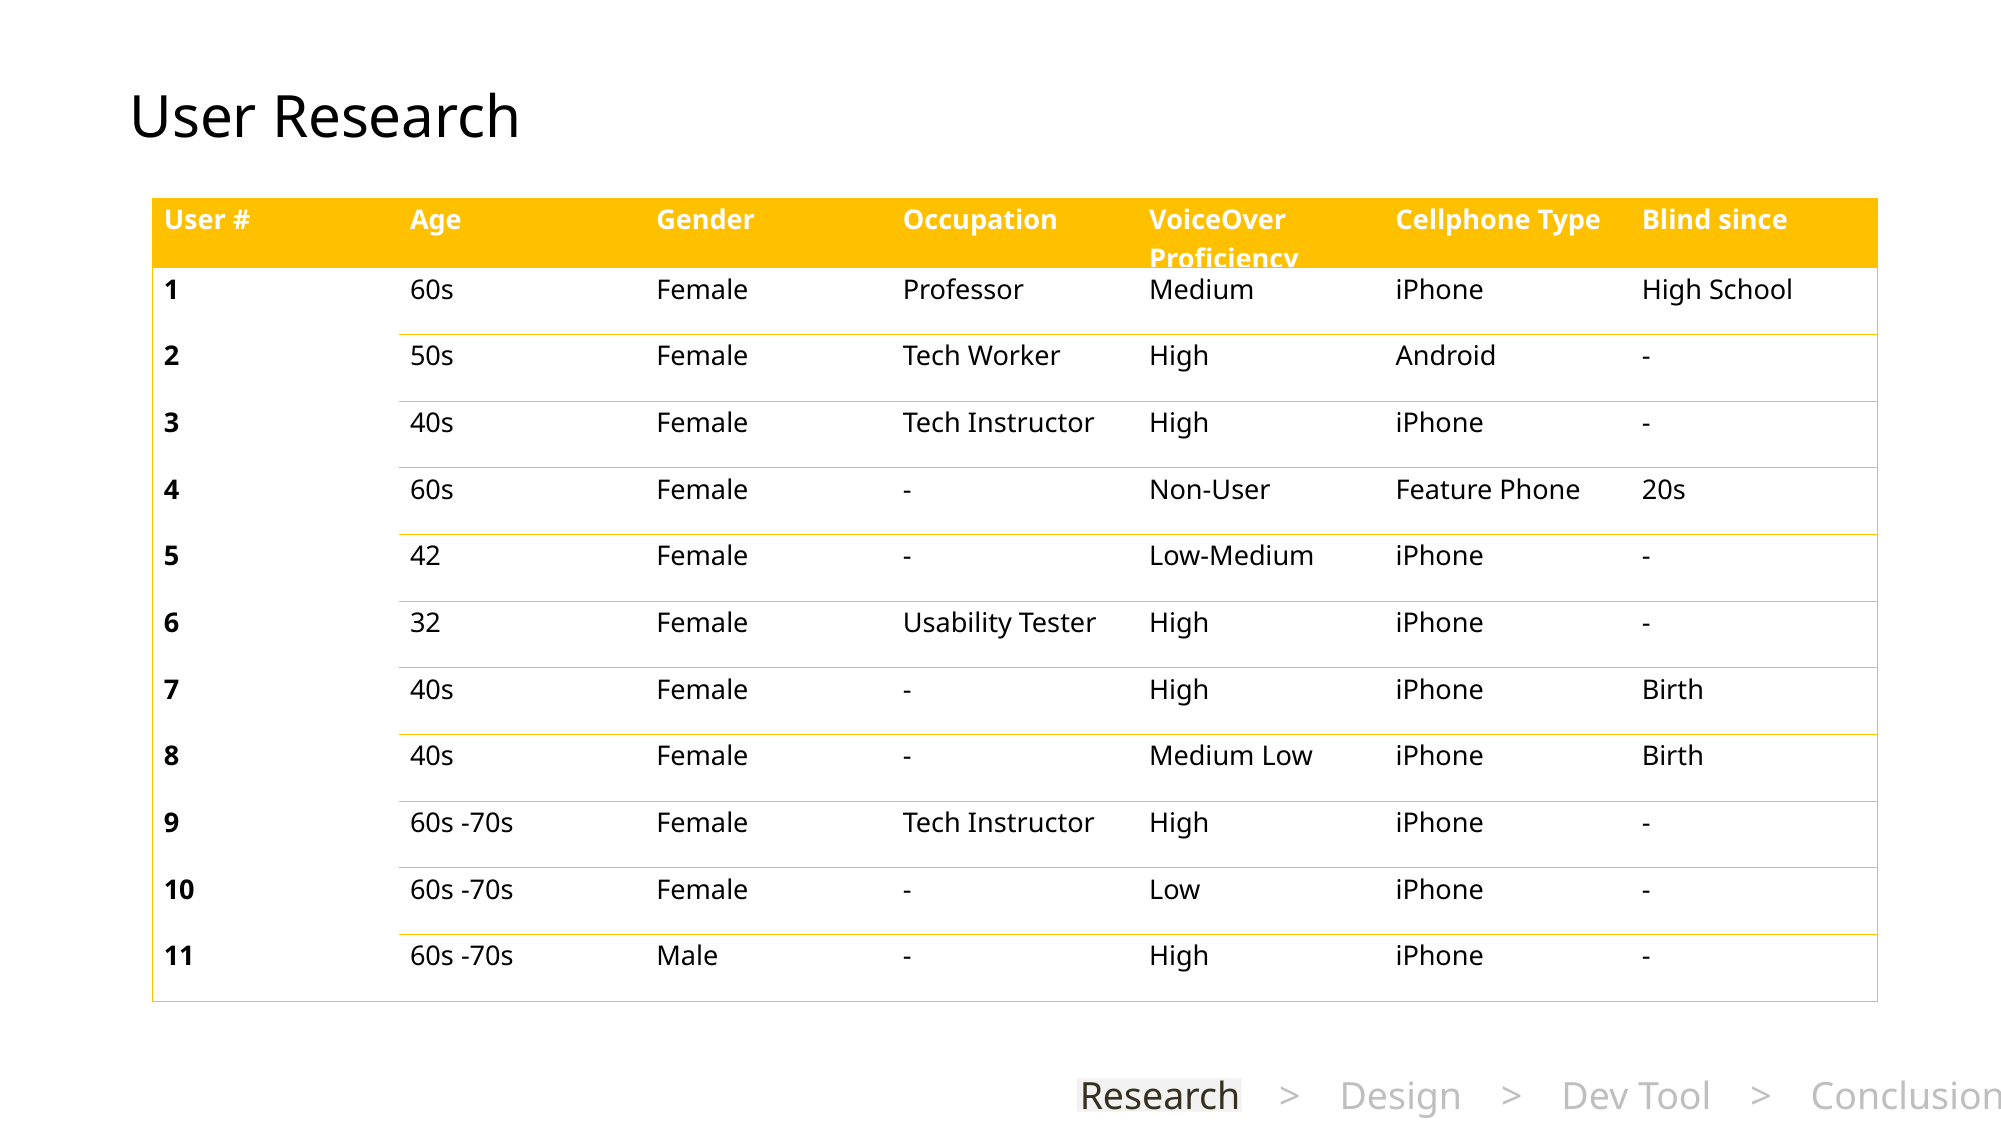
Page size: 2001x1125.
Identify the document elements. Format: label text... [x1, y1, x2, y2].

table_cell iPhone [1384, 668, 1631, 734]
table_cell 60s [399, 268, 645, 334]
table_cell - [1631, 602, 1877, 667]
table_cell High [1138, 335, 1384, 401]
table_cell - [892, 535, 1138, 601]
table_cell Female [645, 802, 892, 867]
table_cell Birth [1631, 735, 1877, 801]
table_cell Male [645, 935, 892, 1001]
table_cell 3 [153, 401, 399, 468]
table_cell 60s -70s [399, 802, 645, 867]
table_header Blind since [1631, 199, 1877, 267]
table_cell Professor [892, 268, 1138, 334]
table_cell 9 [153, 801, 399, 868]
table_header Cellphone Type [1384, 199, 1631, 267]
table_cell High [1138, 602, 1384, 667]
table_cell iPhone [1384, 402, 1631, 467]
table_cell 4 [153, 468, 399, 535]
table_cell Tech Worker [892, 335, 1138, 401]
table_cell 32 [399, 602, 645, 667]
table_header Occupation [892, 199, 1138, 267]
table_cell Non-User [1138, 468, 1384, 534]
table_cell 60s -70s [399, 935, 645, 1001]
table_cell 60s -70s [399, 868, 645, 934]
table_cell 7 [153, 668, 399, 735]
table_cell - [1631, 335, 1877, 401]
table_cell - [1631, 868, 1877, 934]
table_cell 1 [153, 268, 399, 334]
table_cell iPhone [1384, 535, 1631, 601]
table_cell Usability Tester [892, 602, 1138, 667]
table_cell - [892, 868, 1138, 934]
table_cell Female [645, 735, 892, 801]
table_cell iPhone [1384, 268, 1631, 334]
table_header Gender [645, 199, 892, 267]
table_cell Low-Medium [1138, 535, 1384, 601]
table_header Age [399, 199, 645, 267]
table_cell Medium Low [1138, 735, 1384, 801]
table_cell - [892, 668, 1138, 734]
table_cell Female [645, 335, 892, 401]
table_cell Female [645, 468, 892, 534]
table_cell 40s [399, 668, 645, 734]
table_cell Tech Instructor [892, 402, 1138, 467]
table_cell 8 [153, 735, 399, 801]
table_cell Female [645, 602, 892, 667]
table_cell Low [1138, 868, 1384, 934]
table_cell 42 [399, 535, 645, 601]
table_header VoiceOver Proficiency [1138, 199, 1384, 267]
table_cell High School [1631, 268, 1877, 334]
table_cell 11 [153, 935, 399, 1001]
table_cell 60s [399, 468, 645, 534]
text_box User Research [114, 71, 1345, 157]
table_cell Medium [1138, 268, 1384, 334]
table_cell - [892, 468, 1138, 534]
table_cell Birth [1631, 668, 1877, 734]
table_cell Tech Instructor [892, 802, 1138, 867]
table_cell - [1631, 802, 1877, 867]
table_cell High [1138, 402, 1384, 467]
table_cell Female [645, 668, 892, 734]
table_cell iPhone [1384, 602, 1631, 667]
table_cell Female [645, 868, 892, 934]
table_cell - [1631, 535, 1877, 601]
table_cell 2 [153, 334, 399, 401]
table_cell 40s [399, 735, 645, 801]
table_cell 10 [153, 868, 399, 935]
table_cell Female [645, 535, 892, 601]
table_cell 50s [399, 335, 645, 401]
table_cell iPhone [1384, 935, 1631, 1001]
table_cell Feature Phone [1384, 468, 1631, 534]
table_cell iPhone [1384, 735, 1631, 801]
table_cell - [892, 935, 1138, 1001]
table_cell 40s [399, 402, 645, 467]
table_cell iPhone [1384, 868, 1631, 934]
table_cell High [1138, 935, 1384, 1001]
table_cell High [1138, 802, 1384, 867]
table_cell 5 [153, 535, 399, 601]
table_cell High [1138, 668, 1384, 734]
table_header User # [153, 199, 399, 268]
table_cell 6 [153, 601, 399, 668]
table_cell Female [645, 402, 892, 467]
table_cell Female [645, 268, 892, 334]
table_cell - [1631, 935, 1877, 1001]
table_cell - [892, 735, 1138, 801]
table_cell 20s [1631, 468, 1877, 534]
table_cell Android [1384, 335, 1631, 401]
table_cell iPhone [1384, 802, 1631, 867]
table_cell - [1631, 402, 1877, 467]
